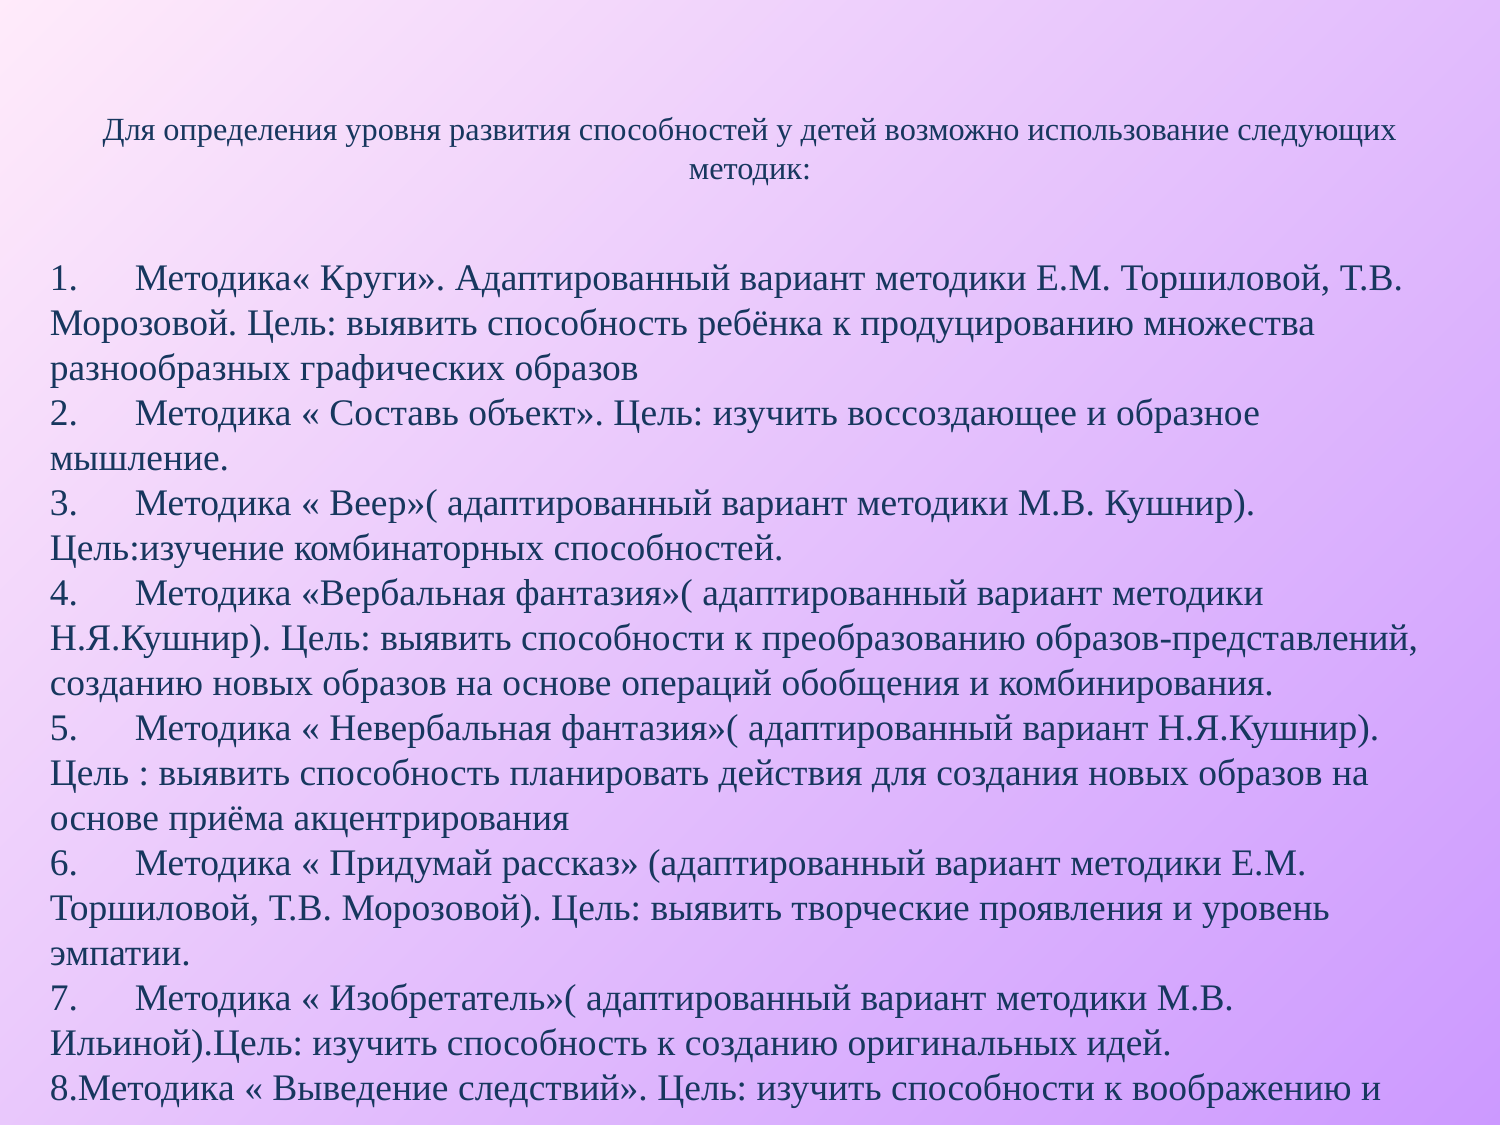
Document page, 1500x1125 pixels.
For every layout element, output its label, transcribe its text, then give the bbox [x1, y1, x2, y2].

text_box 1. Методика« Круги». Адаптированный вариант методики Е.М. Торшиловой, Т.В. Морозовой. Цель: выявить способность ребёнка к продуцированию множества разнообразных графических образов 2. Методика « Составь объект». Цель: изучить воссоздающее и образное мышление. 3. Методика « Веер»( адаптированный вариант методики М.В. Кушнир). Цель:изучение комбинаторных способностей. 4. Методика «Вербальная фантазия»( адаптированный вариант методики Н.Я.Кушнир). Цель: выявить способности к преобразованию образов-представлений, созданию новых образов на основе операций обобщения и комбинирования. 5. Методика « Невербальная фантазия»( адаптированный вариант Н.Я.Кушнир). Цель : выявить способность планировать действия для создания новых образов на основе приёма акцентрирования 6. Методика « Придумай рассказ» (адаптированный вариант методики Е.М. Торшиловой, Т.В. Морозовой). Цель: выявить творческие проявления и уровень эмпатии. 7. Методика « Изобретатель»( адаптированный вариант методики М.В. Ильиной).Цель: изучить способность к созданию оригинальных идей. 8.Методика « Выведение следствий». Цель: изучить способности к воображению и словесно-логическому мышлению. [35, 246, 1465, 1125]
title Для определения уровня развития способностей у детей возможно использование следующих методик: [75, 45, 1425, 233]
